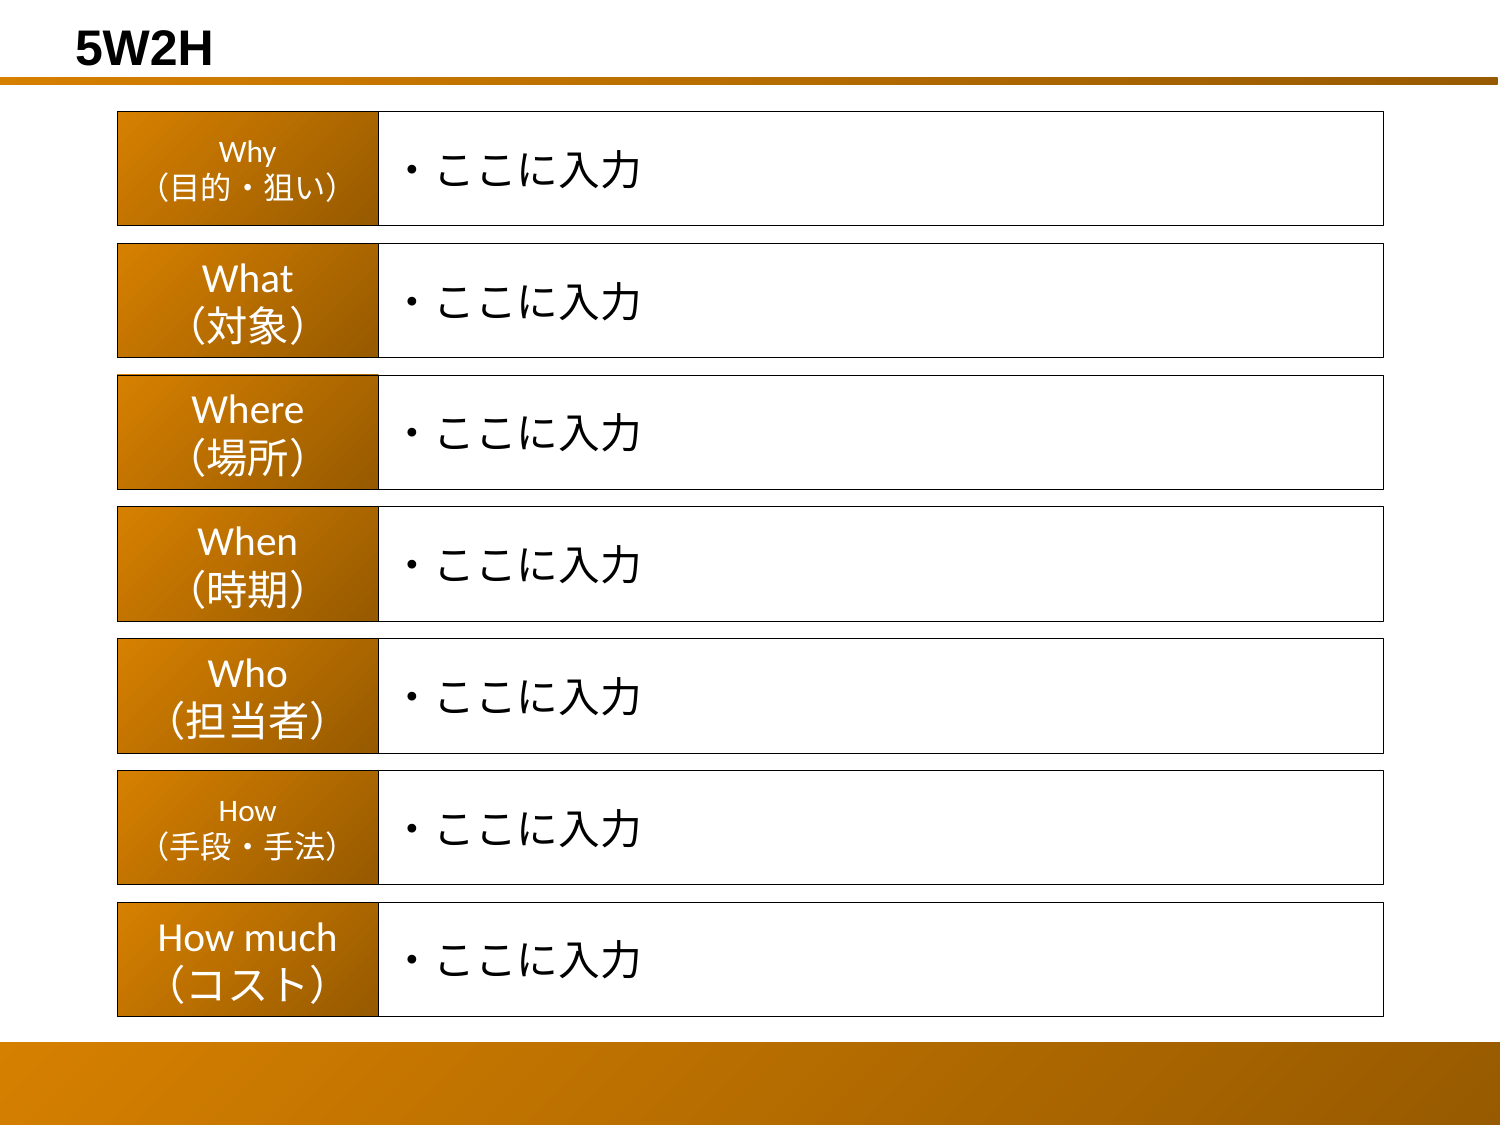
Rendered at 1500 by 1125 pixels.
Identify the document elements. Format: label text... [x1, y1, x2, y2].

text_box How （手段・手法） [115, 768, 380, 887]
text_box ・ここに入力 [380, 768, 1385, 887]
text_box What （対象） [115, 241, 380, 360]
text_box ・ここに入力 [380, 241, 1385, 360]
text_box ・ここに入力 [380, 373, 1385, 491]
text_box [0, 1041, 1500, 1125]
text_box [0, 75, 1500, 87]
text_box How much （コスト） [115, 900, 380, 1018]
text_box 5W2H [59, 7, 230, 83]
text_box Why （目的・狙い） [115, 109, 380, 228]
text_box ・ここに入力 [380, 636, 1385, 755]
text_box Where （場所） [115, 373, 380, 491]
text_box ・ここに入力 [380, 109, 1385, 228]
text_box ・ここに入力 [380, 900, 1385, 1018]
text_box When （時期） [115, 505, 380, 623]
text_box ・ここに入力 [380, 505, 1385, 623]
text_box Who （担当者） [115, 636, 380, 755]
